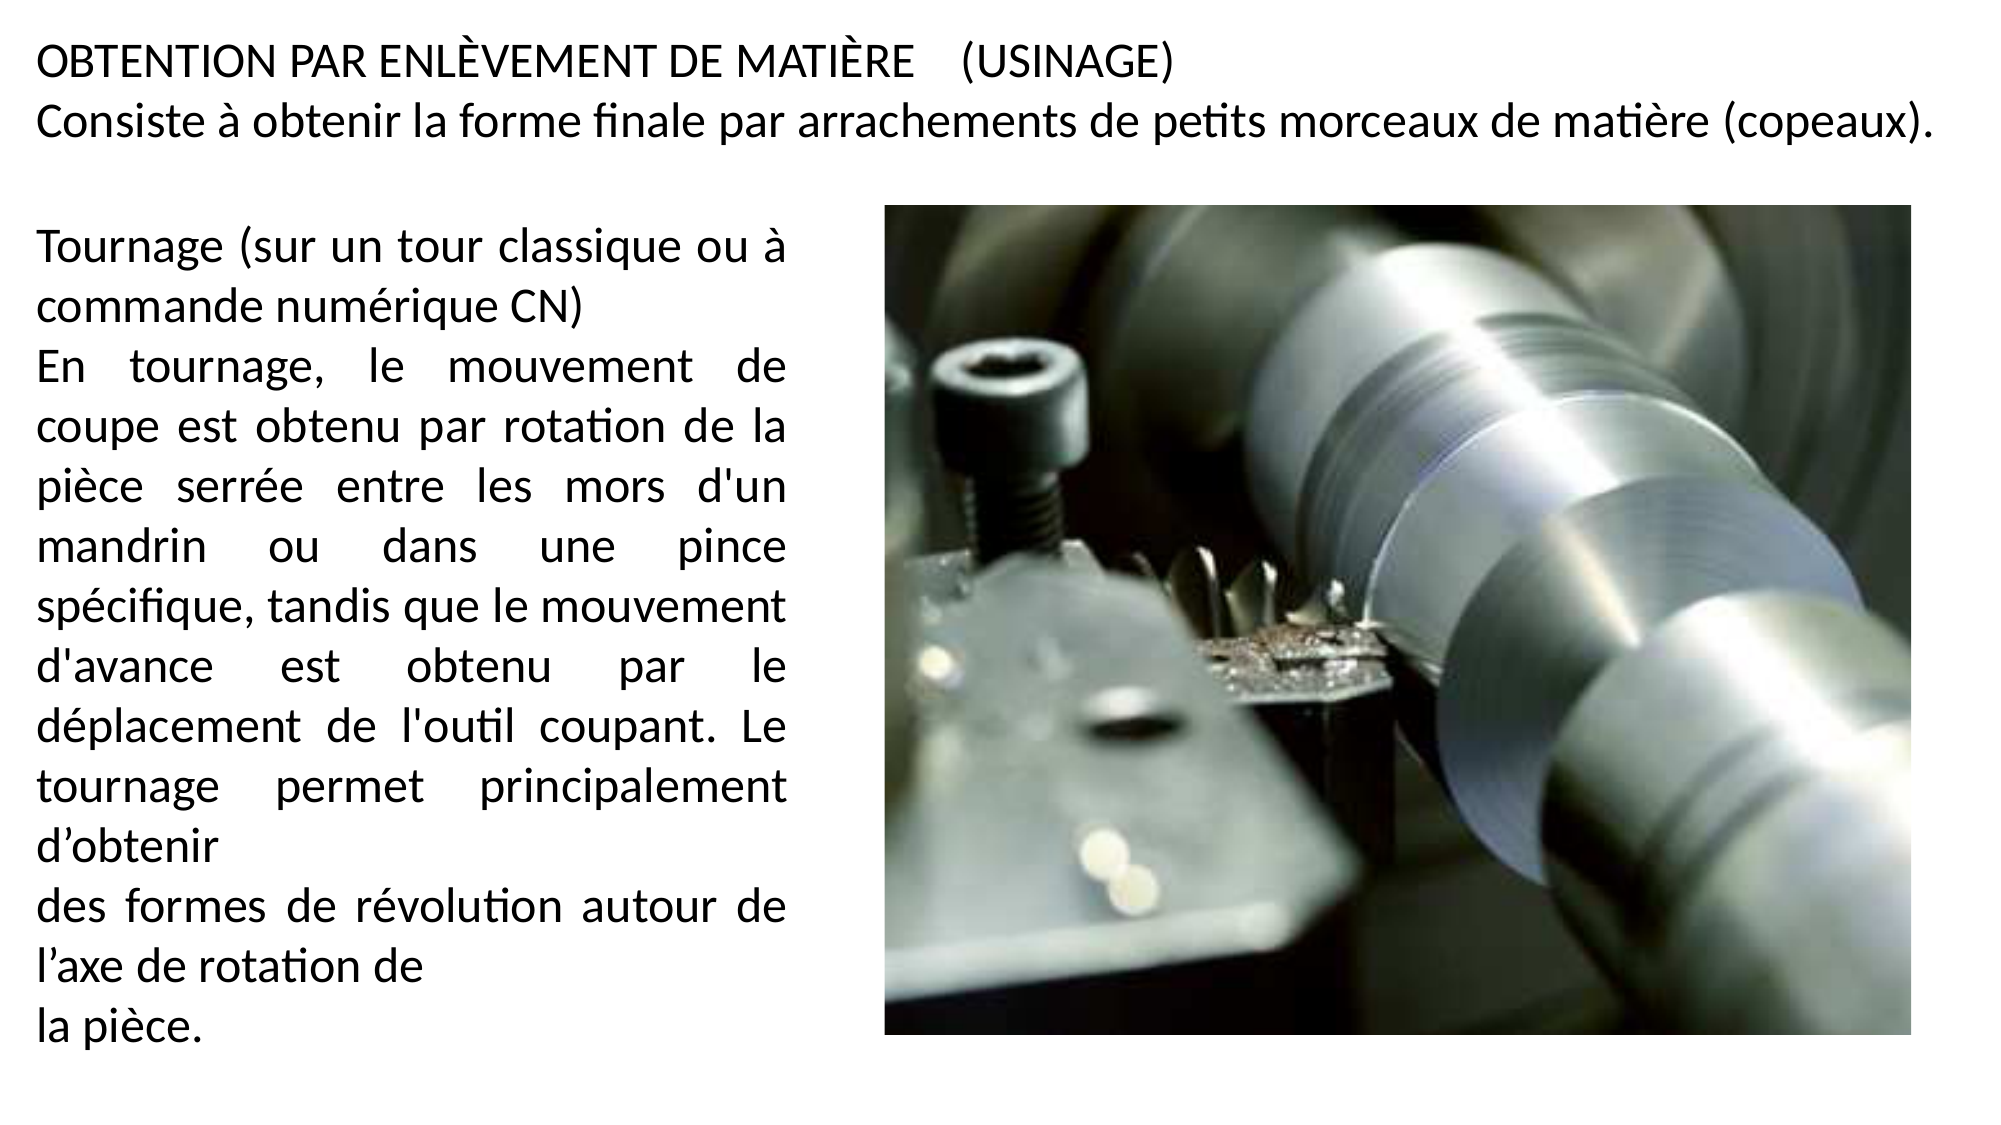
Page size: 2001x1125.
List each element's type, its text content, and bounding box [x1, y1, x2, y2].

text_box Tournage (sur un tour classique ou à commande numérique CN) En tournage, le mouvement de coupe est obtenu par rotation de la pièce serrée entre les mors d'un mandrin ou dans une pince spécifique, tandis que le mouvement d'avance est obtenu par le déplacement de l'outil coupant. Le tournage permet principalement d’obtenir des formes de révolution autour de l’axe de rotation de la pièce. [21, 205, 803, 1061]
text_box OBTENTION PAR ENLÈVEMENT DE MATIÈRE (USINAGE) Consiste à obtenir la forme finale par arrachements de petits morceaux de matière (copeaux). [21, 20, 2000, 156]
picture [884, 205, 1912, 1035]
